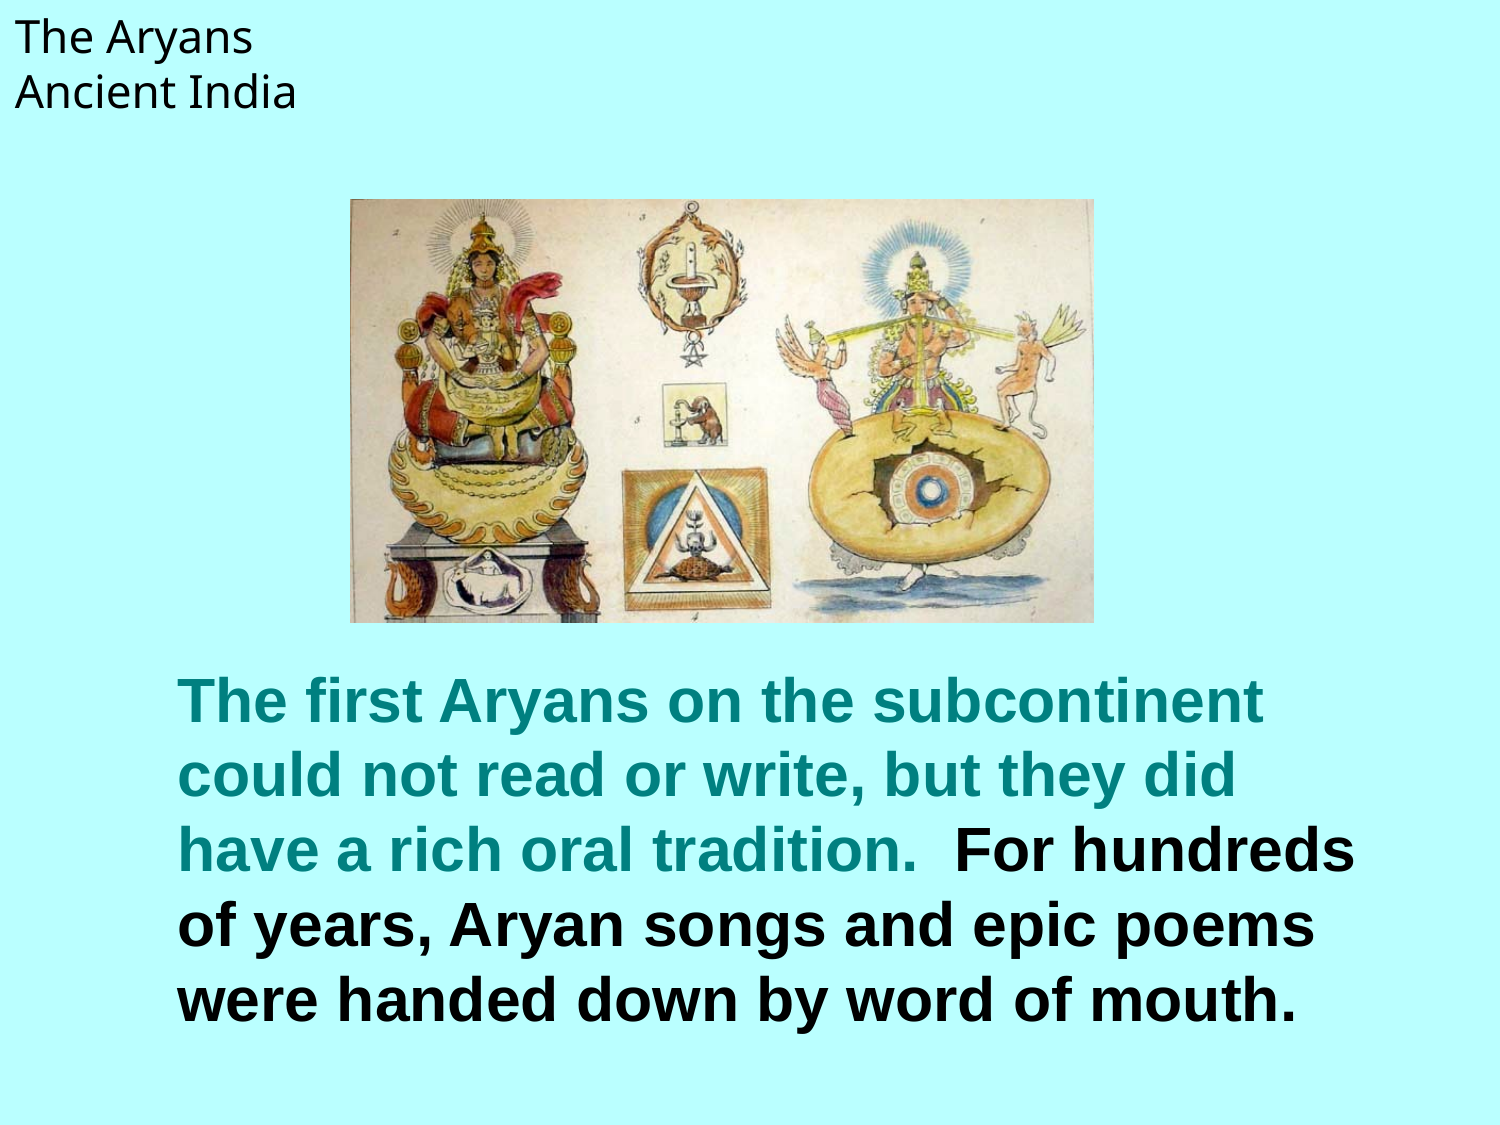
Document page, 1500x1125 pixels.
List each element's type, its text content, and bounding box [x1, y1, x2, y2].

text_box The first Aryans on the subcontinent could not read or write, but they did have a rich oral tradition. For hundreds of years, Aryan songs and epic poems were handed down by word of mouth. [162, 652, 1375, 1042]
picture [349, 199, 1094, 624]
text_box The Aryans Ancient India [0, 0, 1500, 125]
